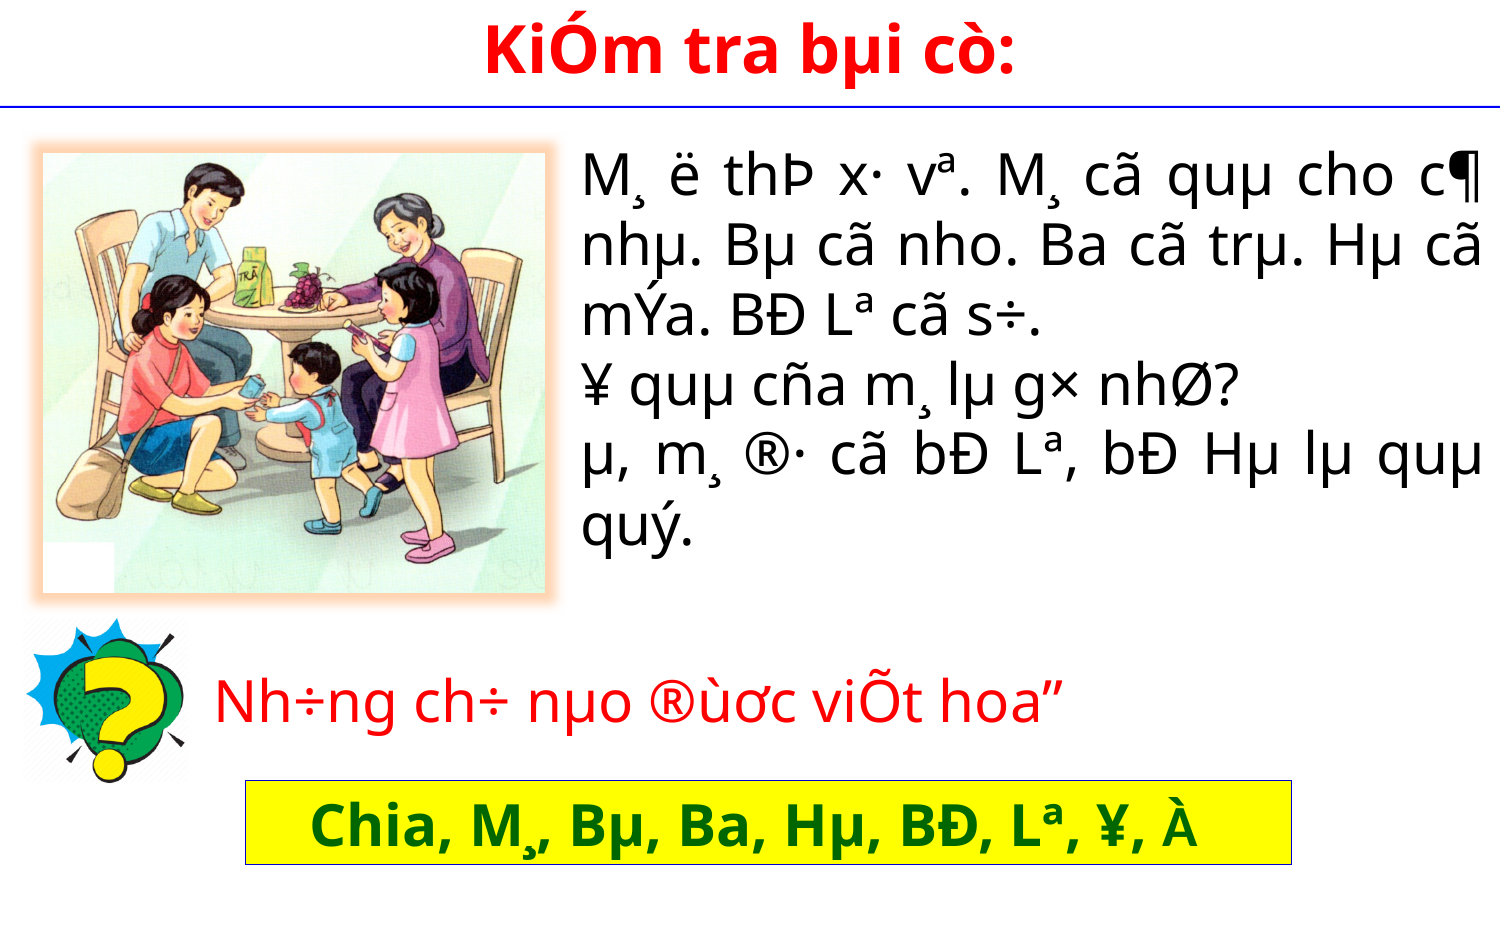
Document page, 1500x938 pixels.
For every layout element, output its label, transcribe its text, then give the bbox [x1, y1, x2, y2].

picture [21, 616, 190, 784]
text_box M¸ ë thÞ x· vª. M¸ cã quµ cho c¶ nhµ. Bµ cã nho. Ba cã trµ. Hµ cã mÝa. BÐ Lª cã s÷. ¥ quµ cña m¸ lµ g× nhØ? µ, m¸ ®· cã bÐ Lª, bÐ Hµ lµ quµ quý. [565, 129, 1500, 565]
text_box Chia, M¸, Bµ, Ba, Hµ, BÐ, Lª, ¥, À [245, 780, 1292, 865]
picture [42, 153, 545, 594]
text_box Nh÷ng ch÷ nµo ®ùơc viÕt hoa” [198, 656, 1340, 742]
text_box KiÓm tra bµi cò: [376, 0, 1124, 94]
